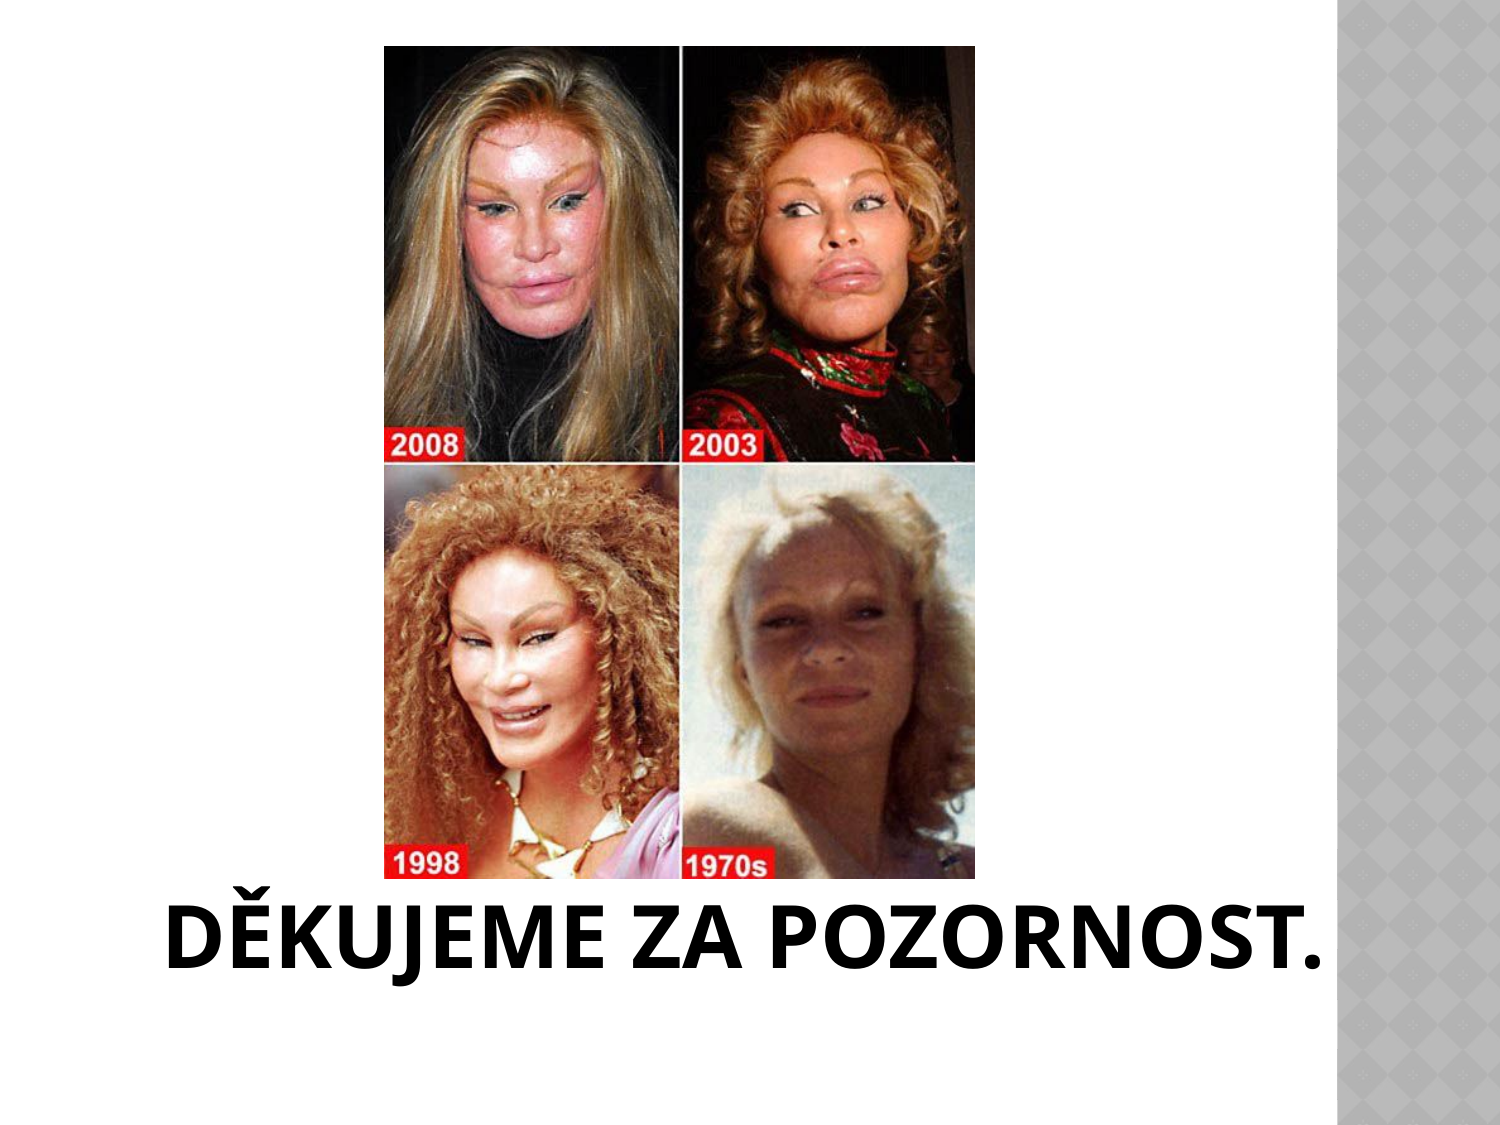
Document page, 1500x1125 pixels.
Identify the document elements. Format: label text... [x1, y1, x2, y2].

picture [384, 46, 975, 880]
title Děkujeme za pozornost. [112, 881, 1376, 1094]
